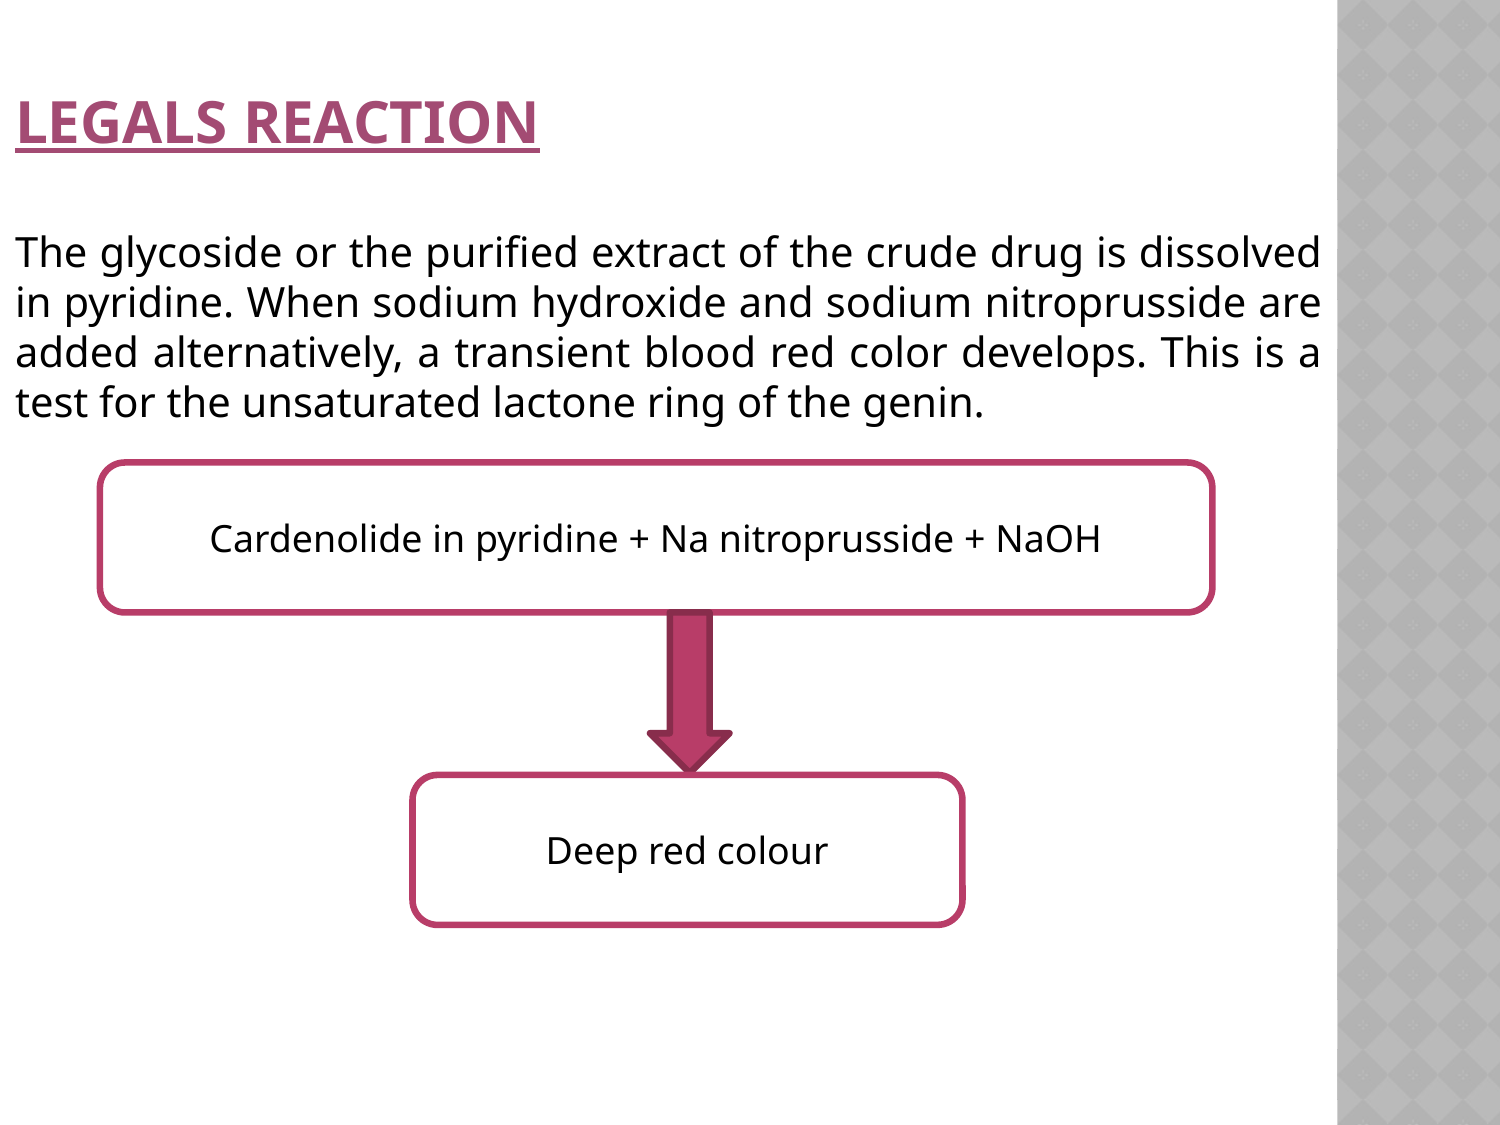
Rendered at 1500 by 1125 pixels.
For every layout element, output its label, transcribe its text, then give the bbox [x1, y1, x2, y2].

text_box Deep red colour [409, 771, 966, 929]
text_box [646, 609, 733, 771]
text_box Cardenolide in pyridine + Na nitroprusside + NaOH [96, 459, 1216, 616]
text_box LEGALS REACTION The glycoside or the purified extract of the crude drug is dissolved in pyridine. When sodium hydroxide and sodium nitroprusside are added alternatively, a transient blood red color develops. This is a test for the unsaturated lactone ring of the genin. [0, 77, 1338, 633]
